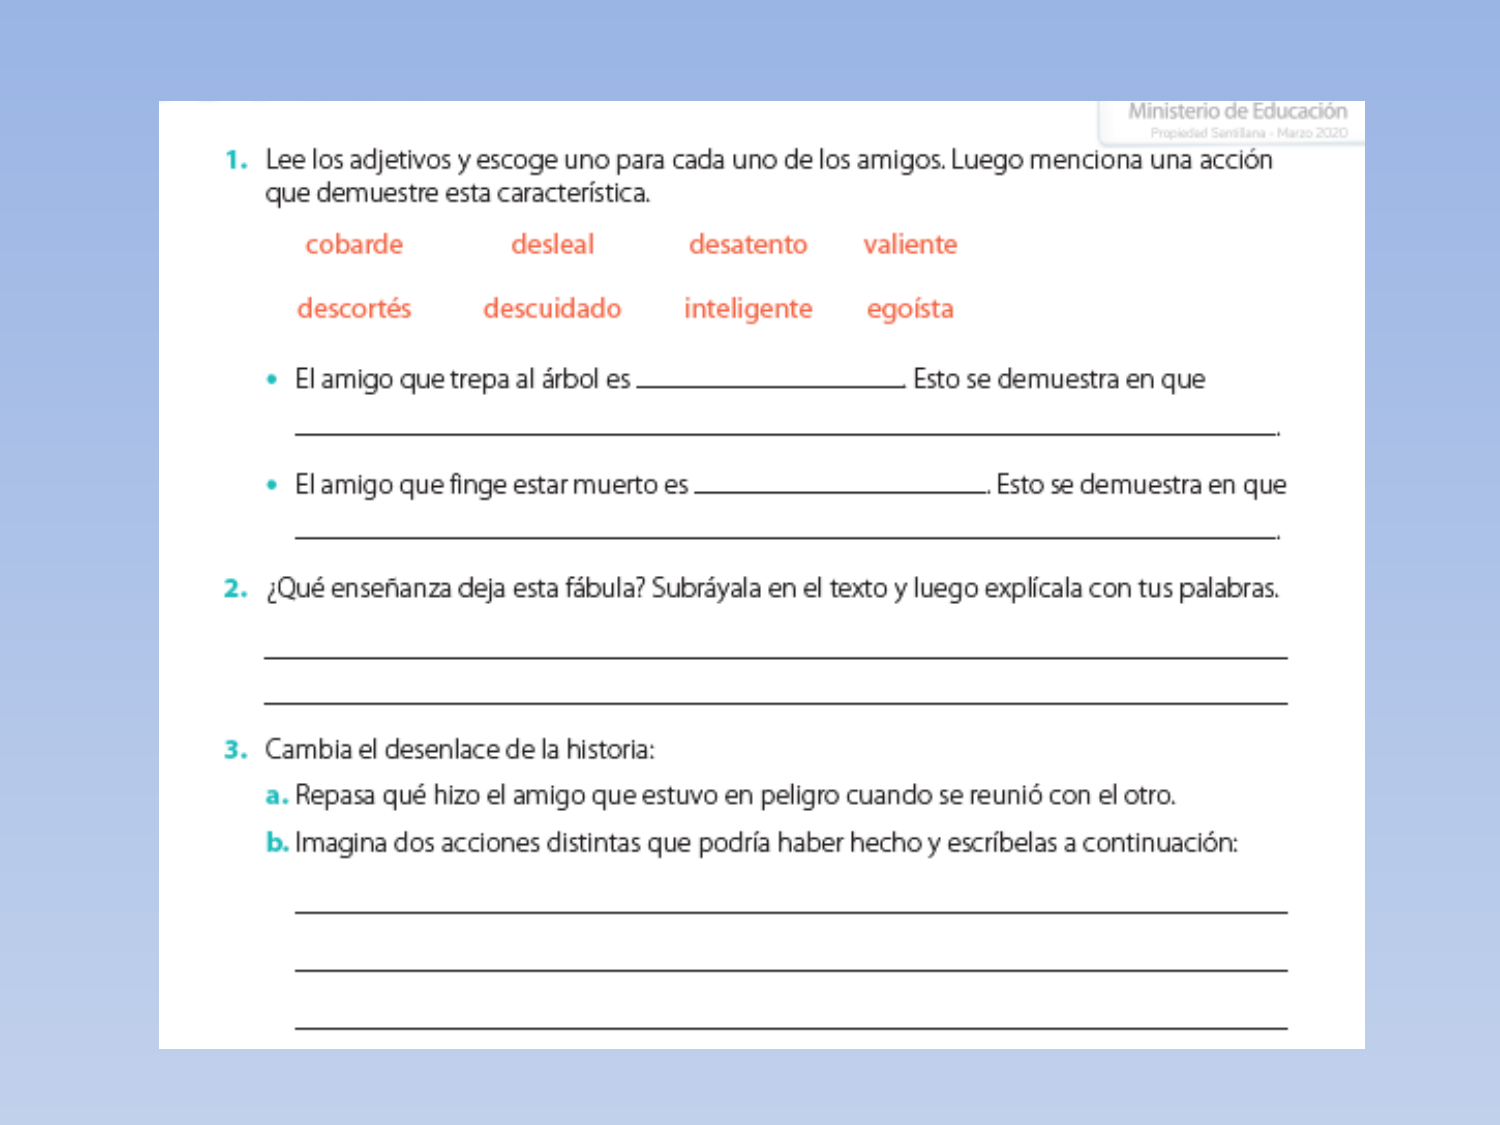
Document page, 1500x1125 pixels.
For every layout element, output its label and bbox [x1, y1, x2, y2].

picture [159, 101, 1366, 1049]
